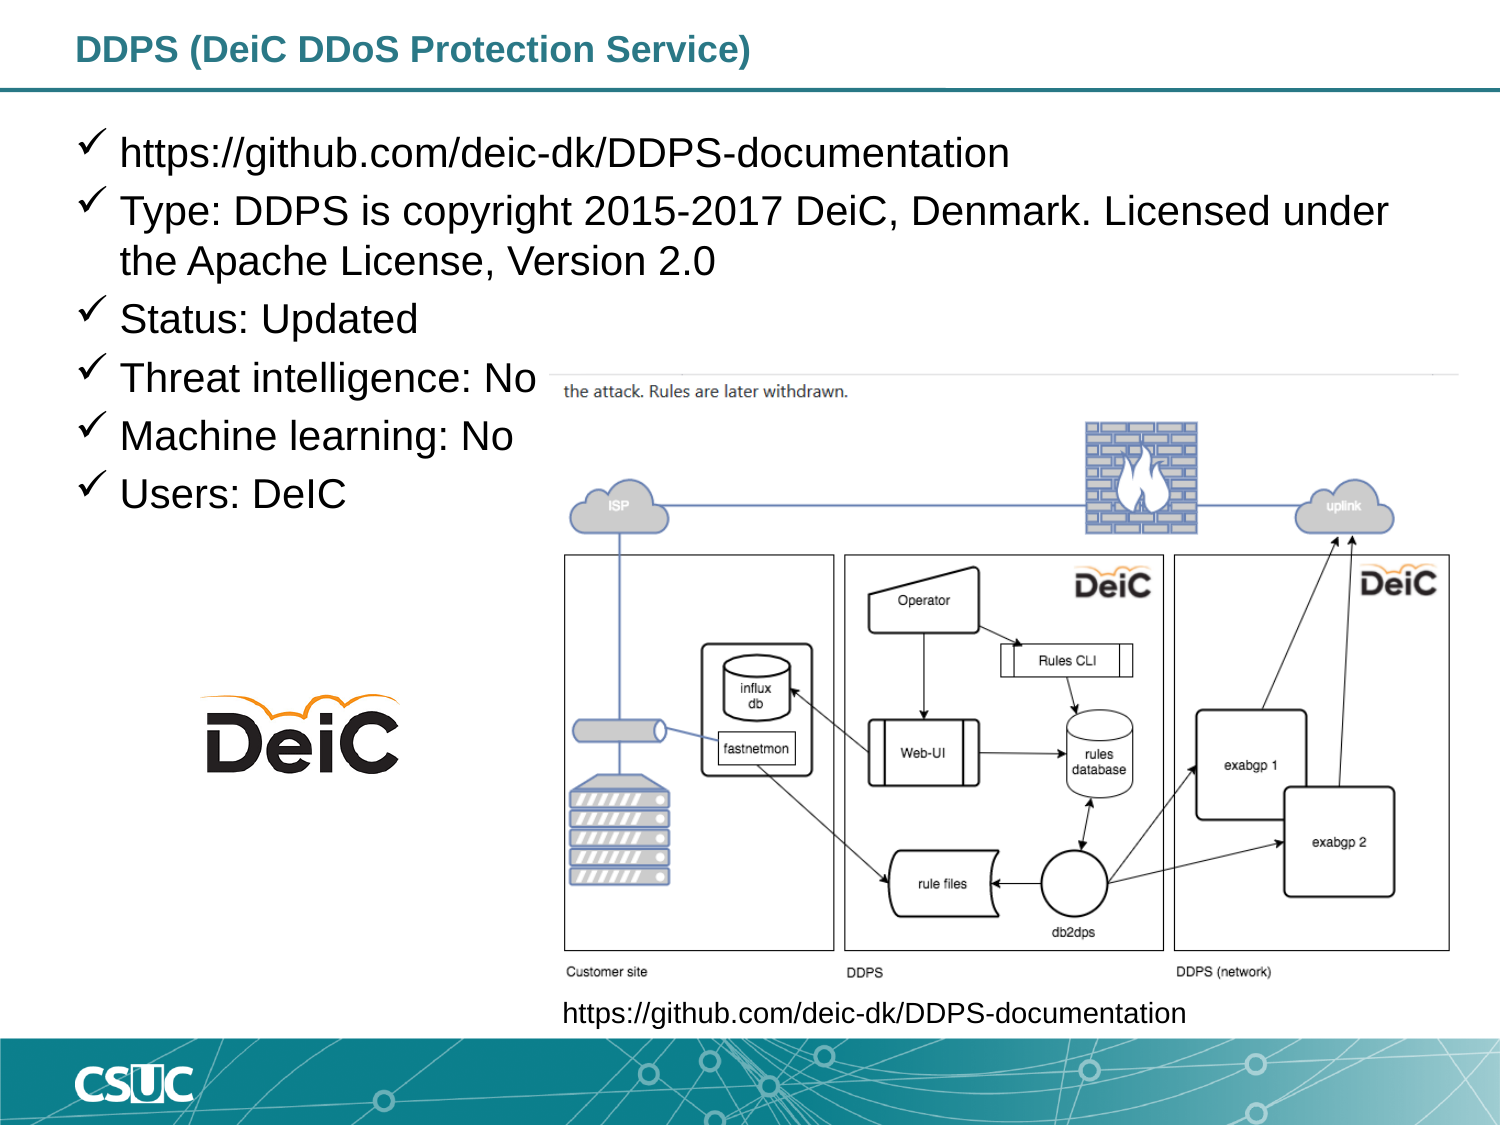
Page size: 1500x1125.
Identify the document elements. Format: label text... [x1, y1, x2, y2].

picture [548, 373, 1459, 1000]
text_box https://github.com/deic-dk/DDPS-documentation [547, 987, 1500, 1037]
list https://github.com/deic-dk/DDPS-documentation Type: DDPS is copyright 2015-2017 DeiC, Denmark. Licensed under the Apache License, Version 2.0 Status: Updated Threat intelligence: No Machine learning: No Users: DeIC [75, 125, 1425, 1036]
picture [0, 1038, 1500, 1125]
title DDPS (DeiC DDoS Protection Service) [75, 14, 1425, 80]
picture [188, 621, 415, 847]
